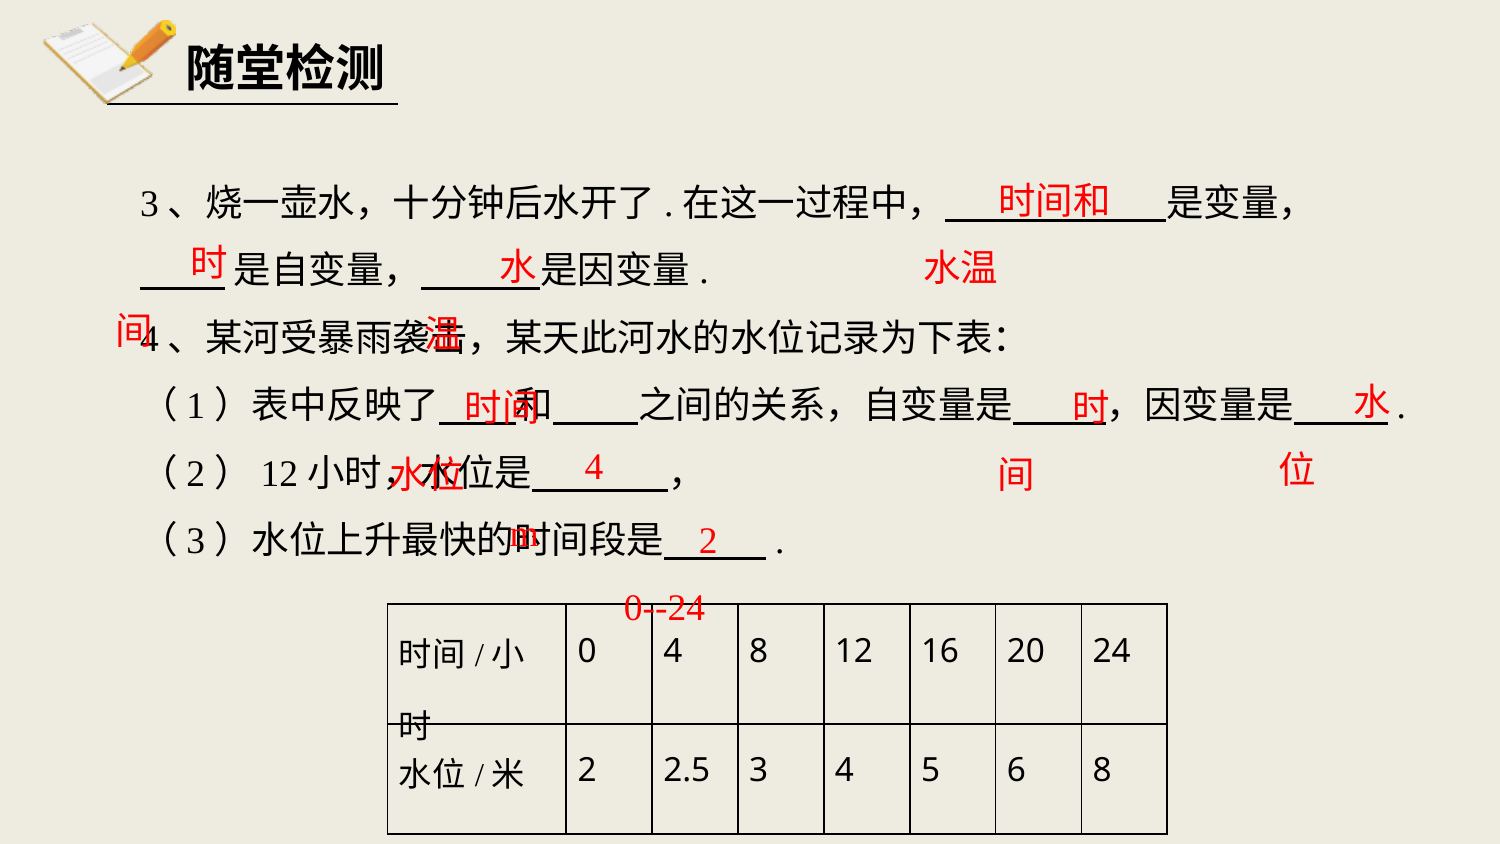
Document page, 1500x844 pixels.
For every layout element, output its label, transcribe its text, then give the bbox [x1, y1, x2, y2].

text_box 时间和水温 [908, 146, 1126, 230]
text_box 4m [494, 412, 573, 495]
text_box 水温 [410, 212, 515, 296]
text_box 时间 [100, 209, 206, 292]
text_box 20--24 [609, 485, 739, 568]
table_cell 2 [567, 725, 651, 833]
text_box 时间 [982, 354, 1088, 437]
table_header 12 [825, 605, 909, 723]
table_header 16 [911, 605, 995, 723]
text_box 时间 水位 [374, 354, 598, 437]
text_box 3、烧一壶水，十分钟后水开了.在这一过程中， 是变量， 是自变量， 是因变量. 4、某河受暴雨袭击，某天此河水的水位记录为下表： （1）表中反映了 和 之间的关系，自变量是 ，因变量是 . （2）12小时，水位是 ， （3）水位上升最快的时间段是 . [50, 148, 1438, 569]
table_header 4 [653, 605, 737, 723]
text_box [43, 19, 402, 105]
table_cell 水位/米 [388, 725, 565, 833]
table_header 24 [1082, 605, 1166, 723]
table_cell 3 [739, 725, 823, 833]
table_header 时间/小时 [388, 605, 565, 723]
table_header 0 [567, 605, 651, 723]
text_box 水位 [1263, 348, 1369, 431]
table_cell 8 [1082, 725, 1166, 833]
table_cell 6 [996, 725, 1081, 833]
table_header 20 [996, 605, 1081, 723]
table_header 8 [739, 605, 823, 723]
table_cell 5 [911, 725, 995, 833]
table_cell 4 [825, 725, 909, 833]
table_cell 2.5 [653, 725, 737, 833]
